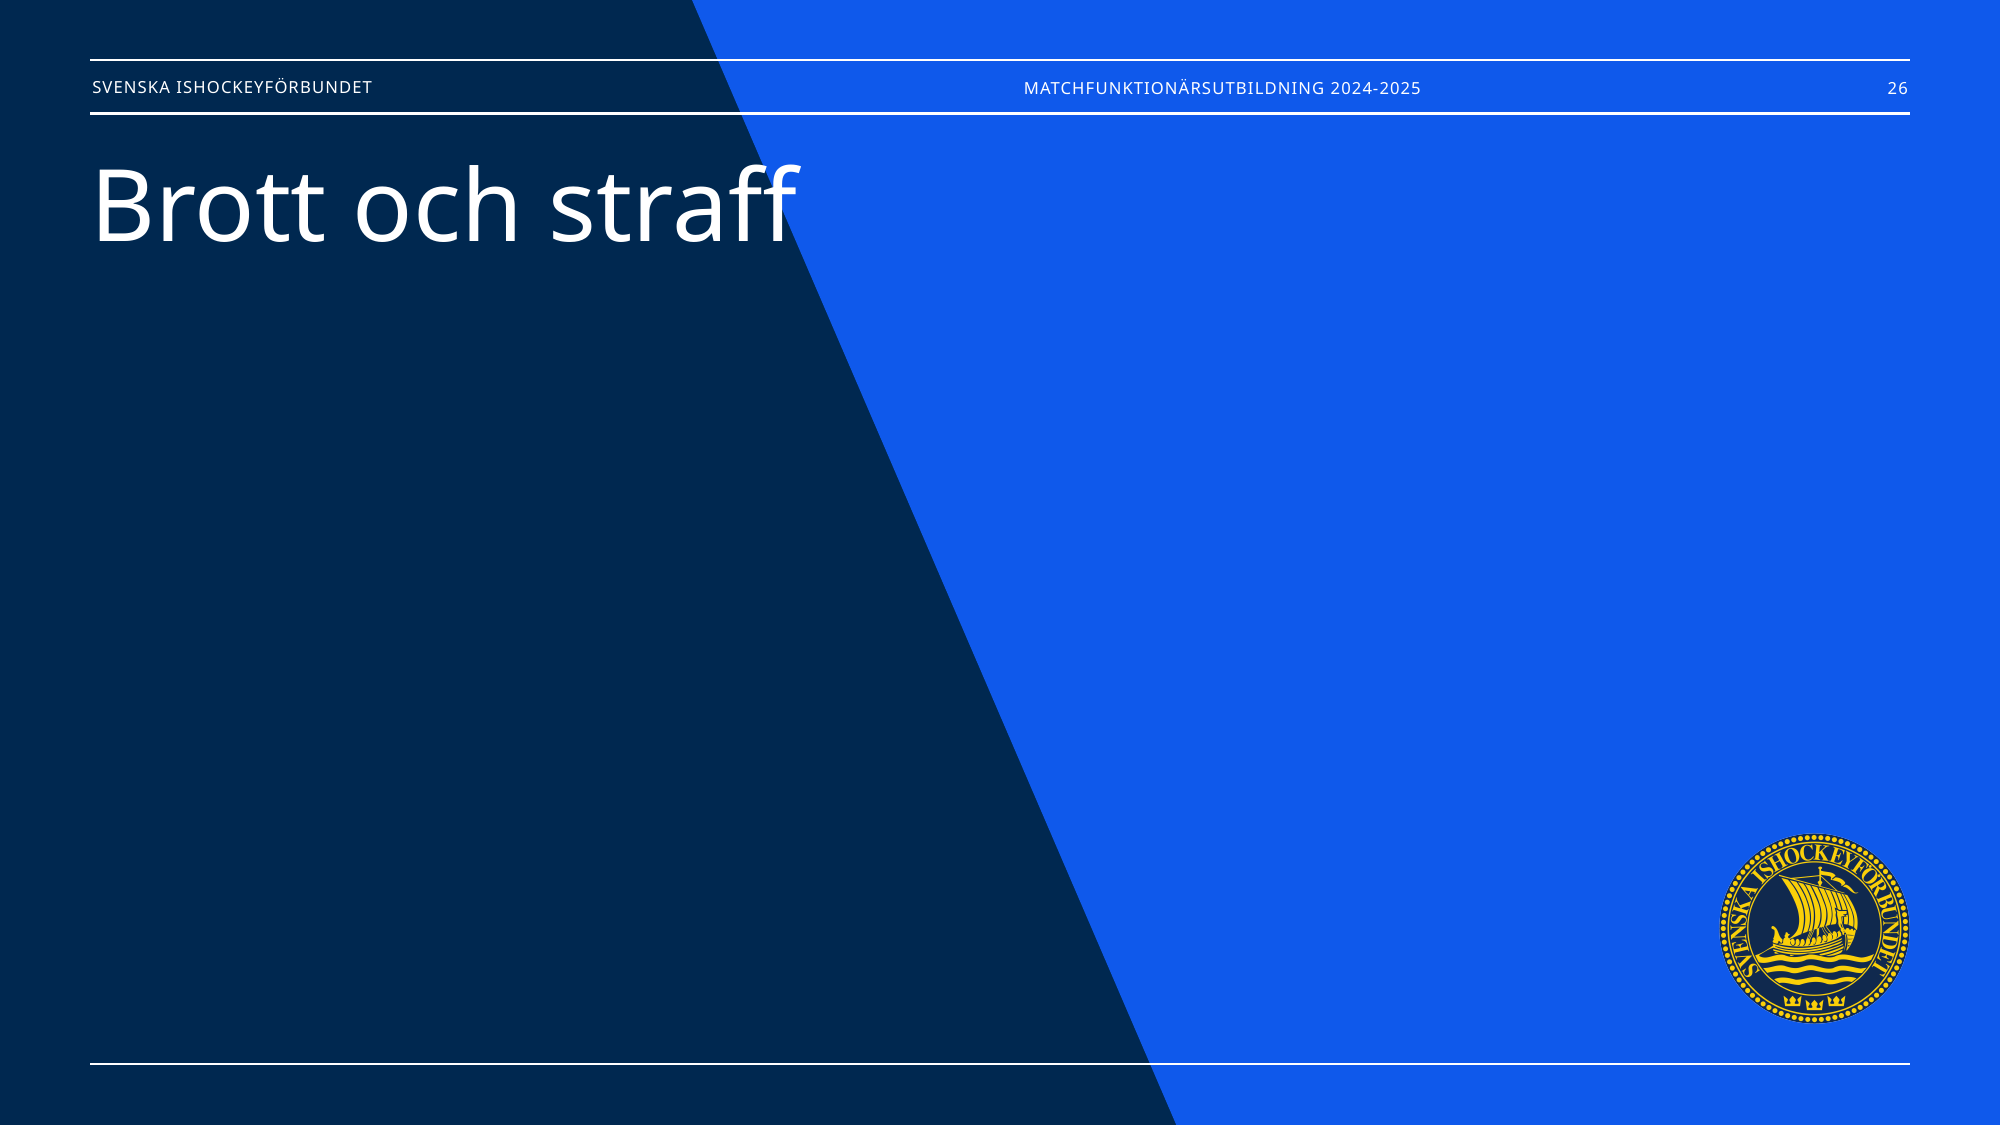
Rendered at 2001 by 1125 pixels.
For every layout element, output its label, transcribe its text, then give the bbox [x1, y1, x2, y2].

slide_number 26 [1774, 60, 1908, 112]
picture [1685, 799, 1944, 1058]
footer Matchfunktionärsutbildning 2024-2025 [1023, 60, 1597, 112]
title Brott och straff [90, 154, 1290, 800]
